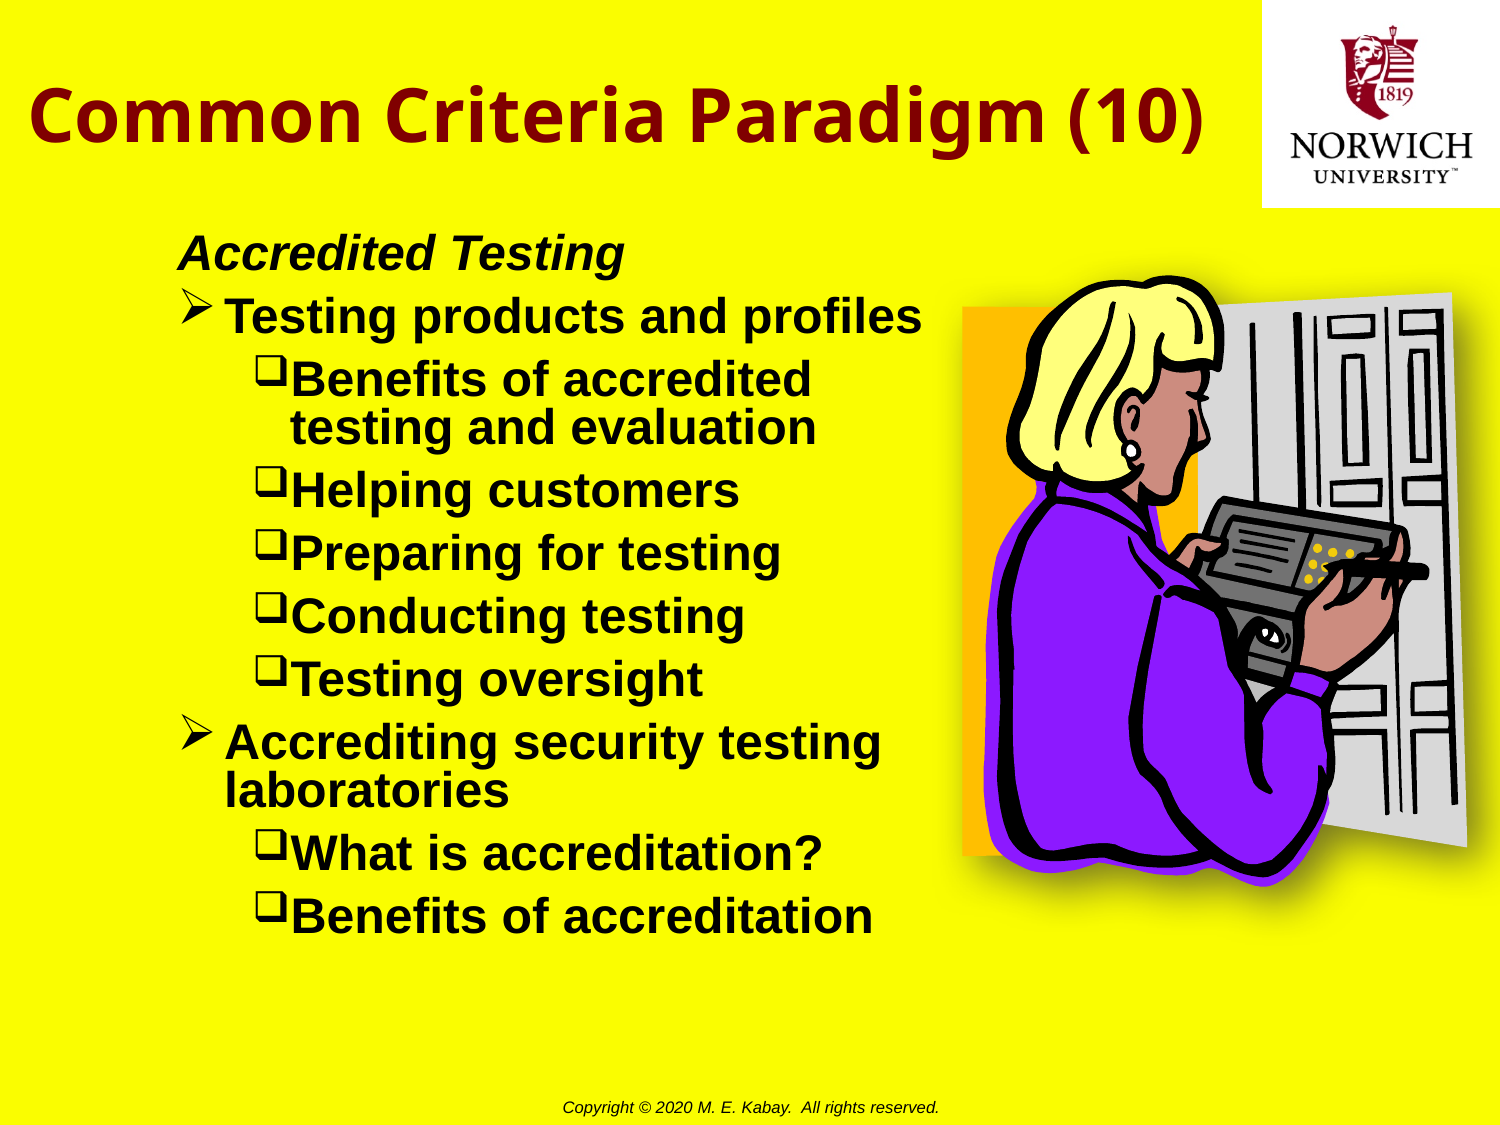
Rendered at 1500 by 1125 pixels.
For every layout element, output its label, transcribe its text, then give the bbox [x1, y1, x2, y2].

picture [962, 274, 1468, 888]
title Common Criteria Paradigm (10) [11, 24, 1339, 213]
picture [1262, 0, 1500, 208]
list Accredited Testing Testing products and profiles Benefits of accredited testing and evaluation Helping customers Preparing for testing Conducting testing Testing oversight Accrediting security testing laboratories What is accreditation? Benefits of accreditation [161, 224, 1339, 1038]
